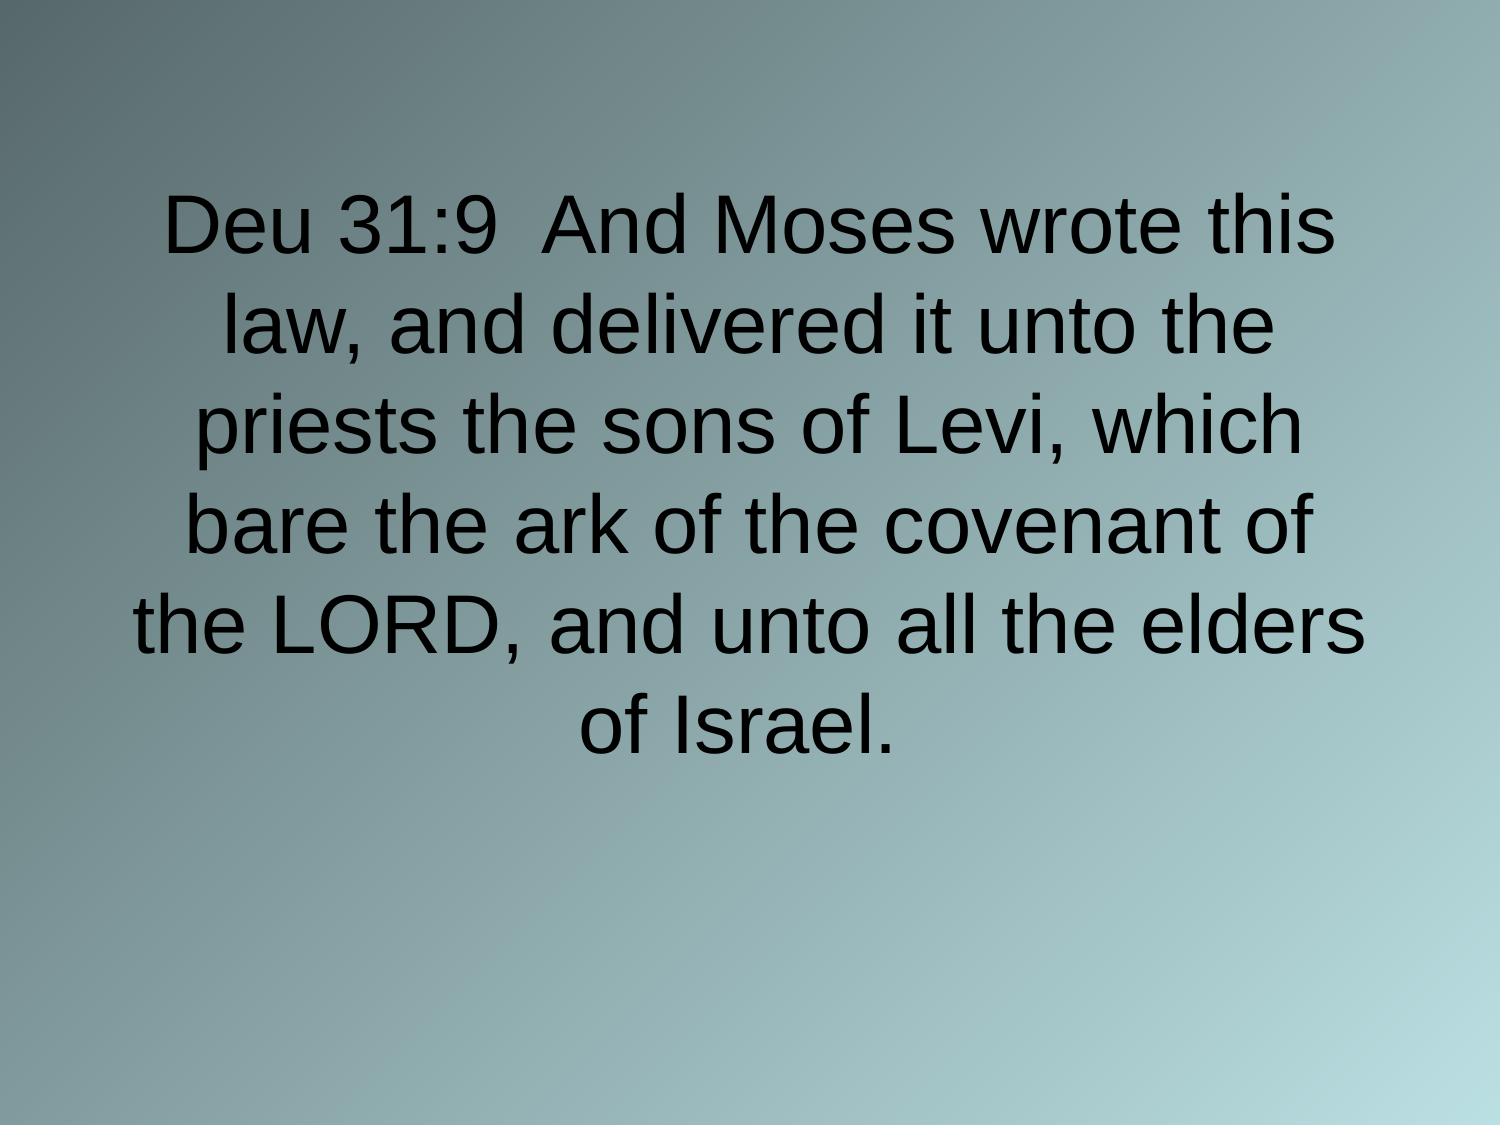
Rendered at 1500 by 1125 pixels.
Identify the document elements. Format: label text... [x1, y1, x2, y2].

title Deu 31:9 And Moses wrote this law, and delivered it unto the priests the sons of Levi, which bare the ark of the covenant of the LORD, and unto all the elders of Israel. [112, 349, 1388, 591]
